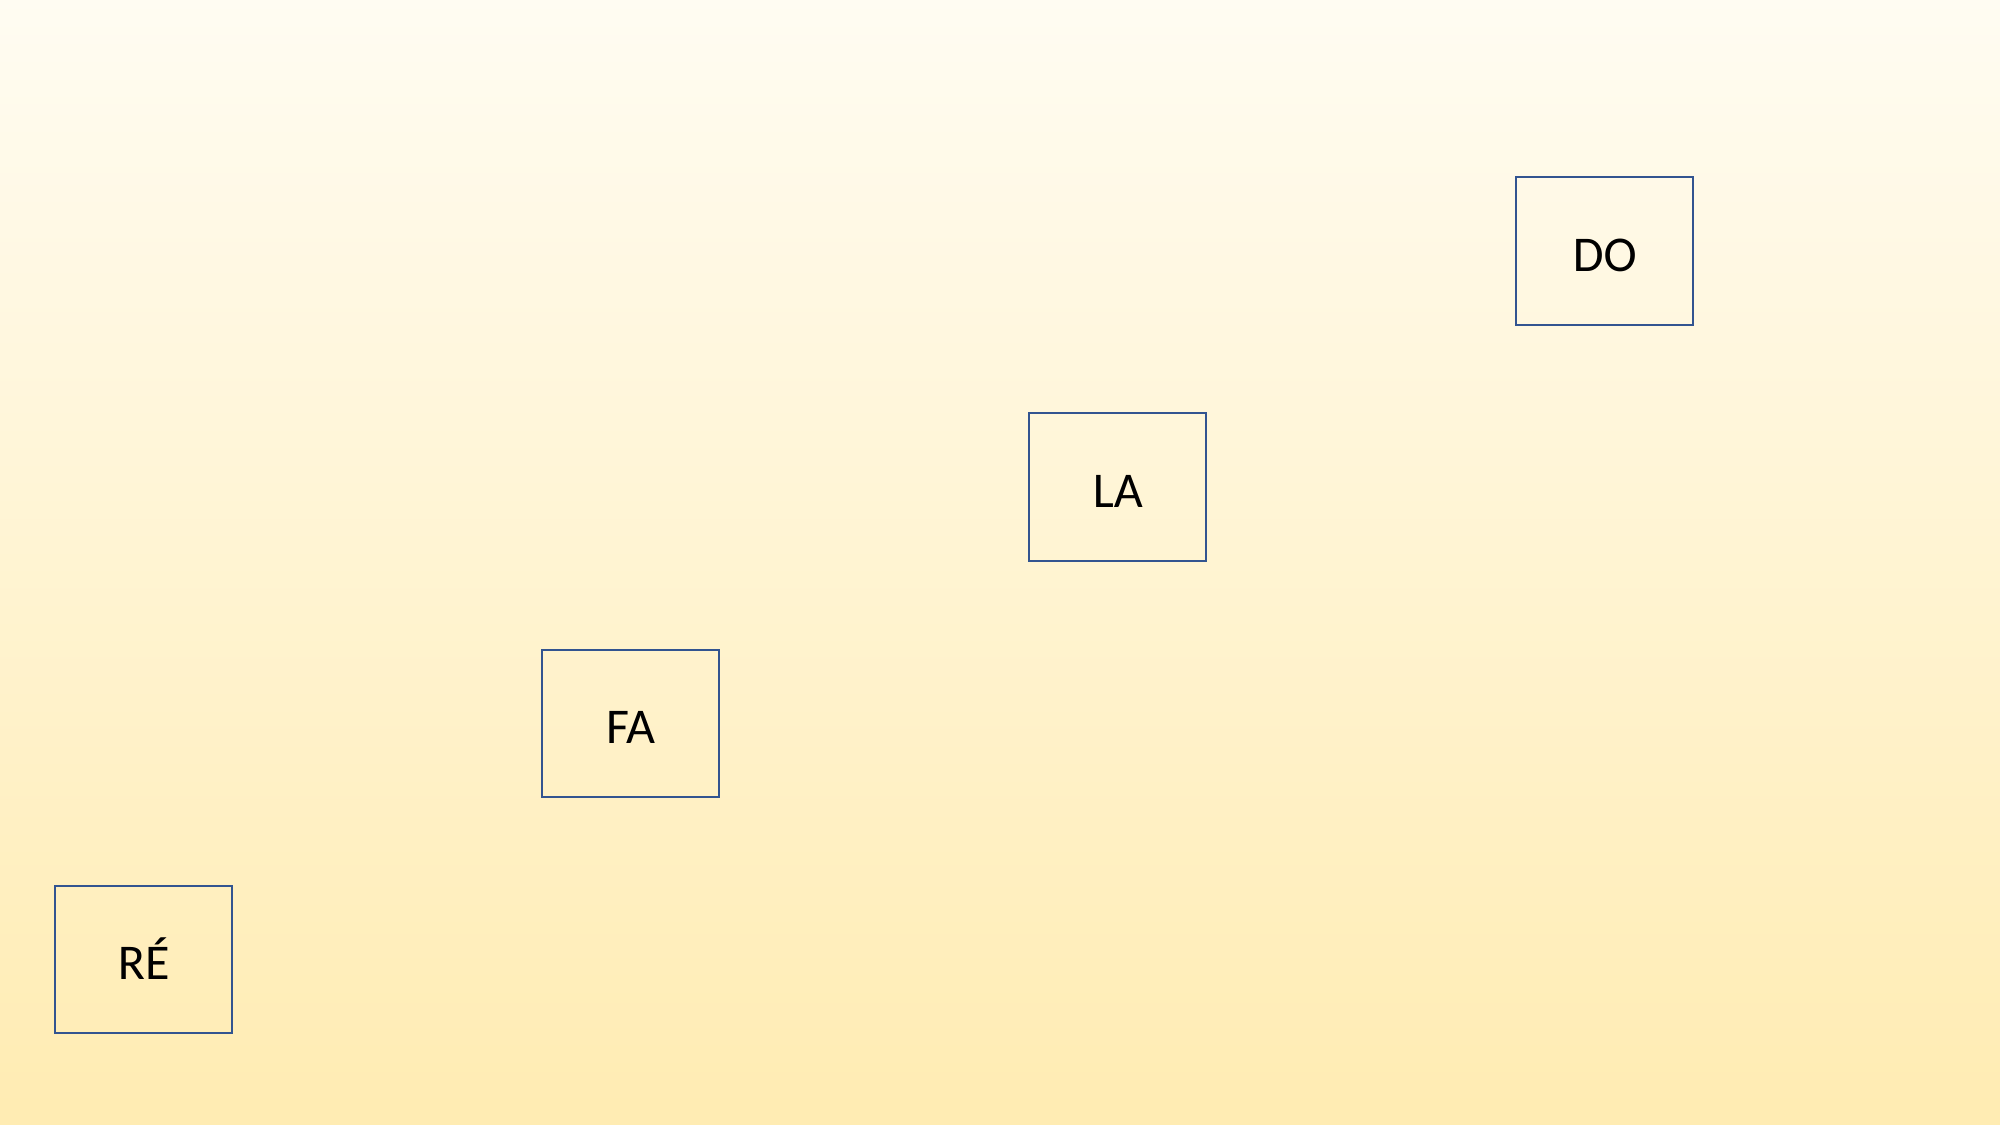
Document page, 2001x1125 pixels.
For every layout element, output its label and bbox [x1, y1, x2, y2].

text_box [54, 885, 233, 1034]
text_box [541, 649, 720, 798]
text_box [1028, 412, 1207, 562]
text_box [1515, 176, 1694, 326]
